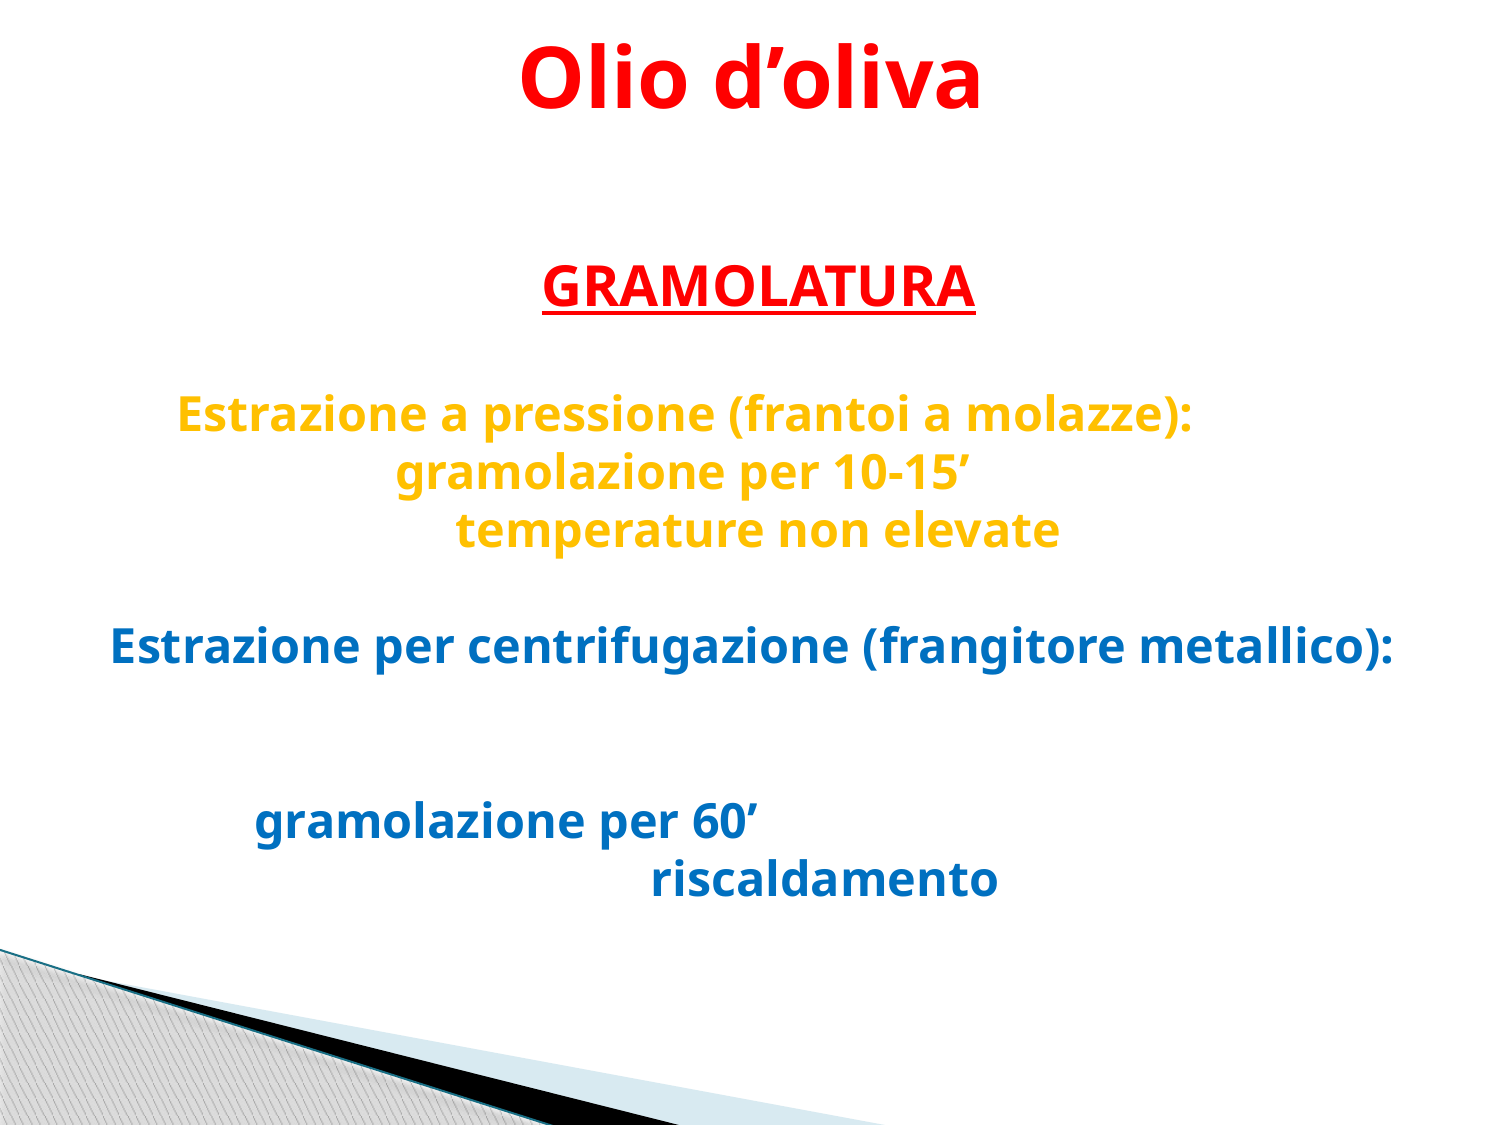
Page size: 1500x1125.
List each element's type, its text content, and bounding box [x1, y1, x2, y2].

title Olio d’oliva [76, 0, 1427, 149]
list GRAMOLATURA Estrazione a pressione (frantoi a molazze): gramolazione per 10-15’ temperature non elevate Estrazione per centrifugazione (frangitore metallico): gramolazione per 60’ riscaldamento [75, 243, 1425, 986]
